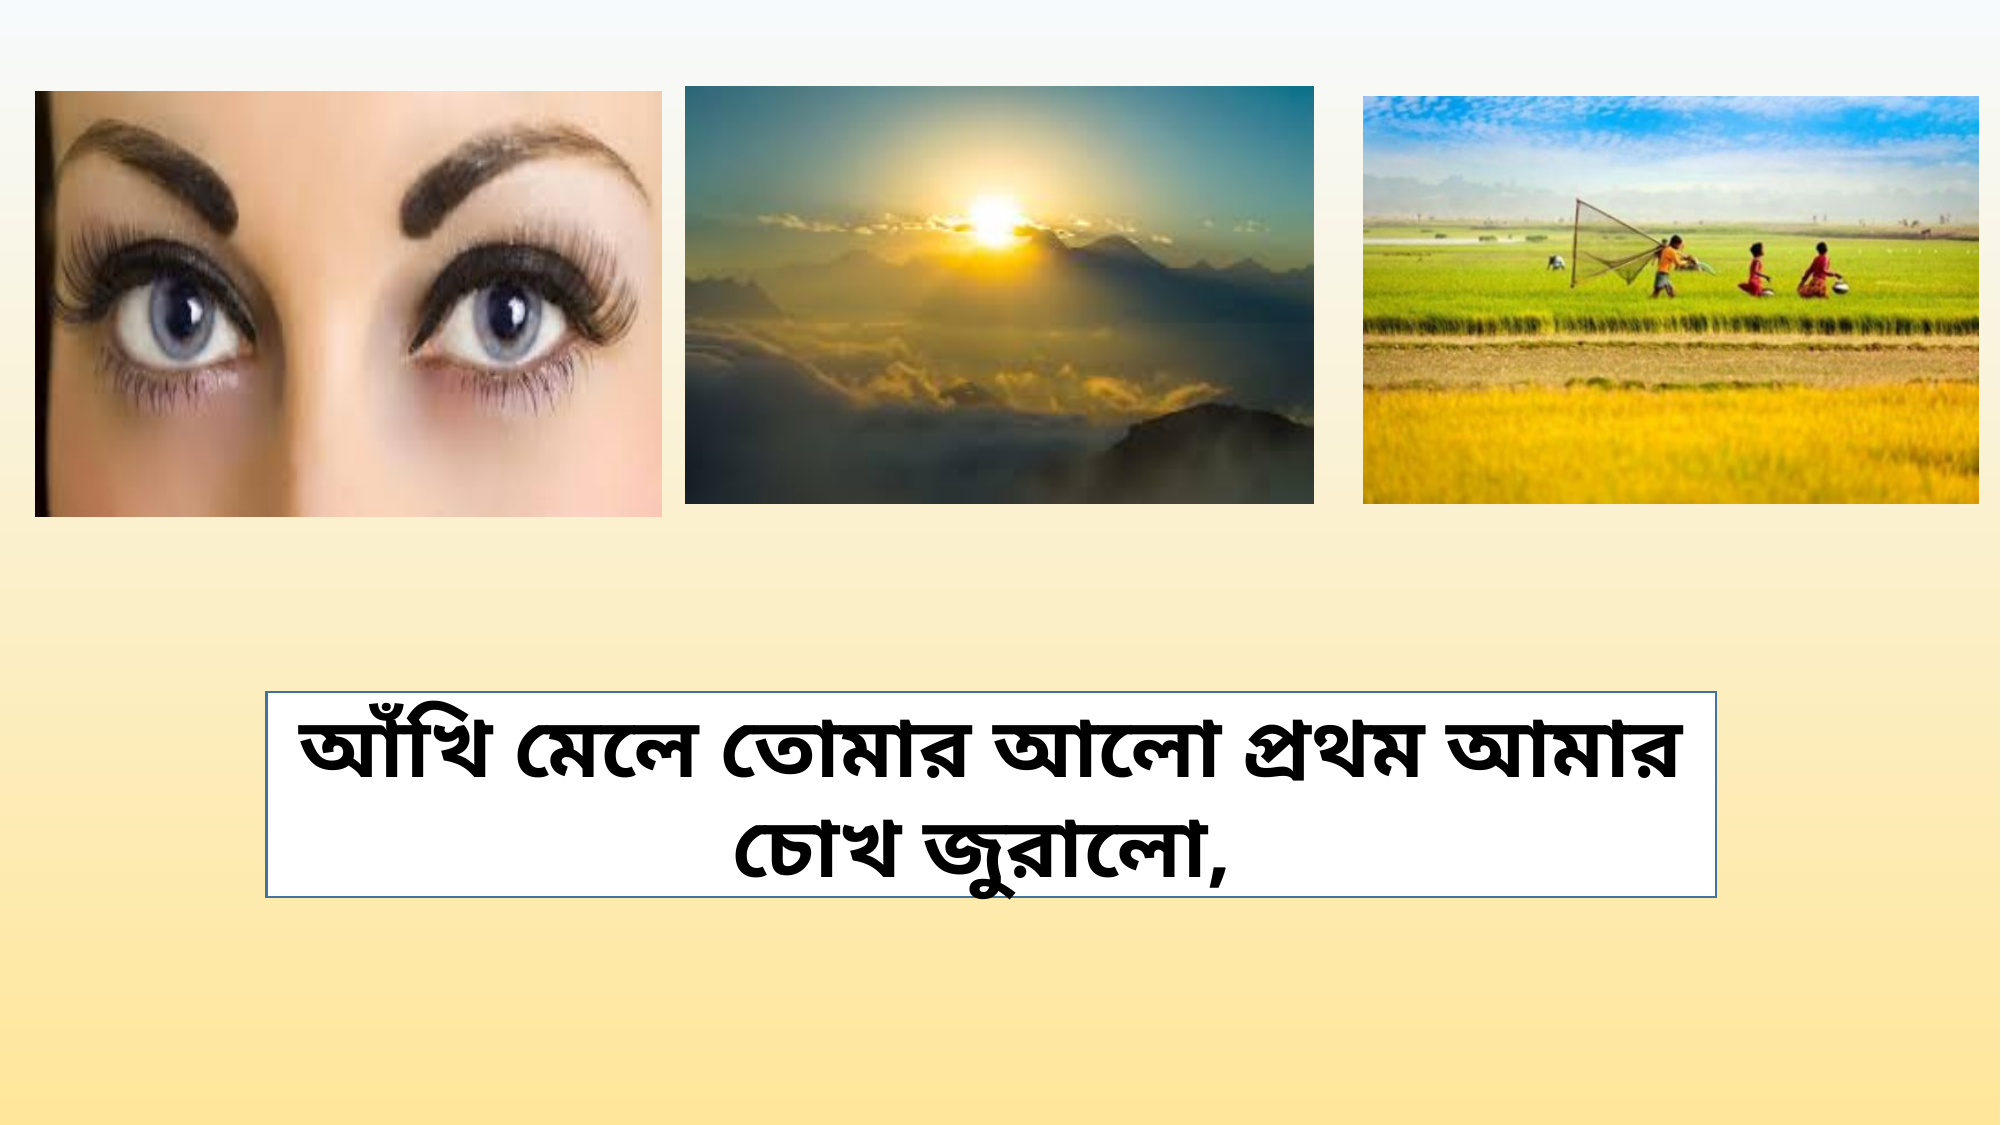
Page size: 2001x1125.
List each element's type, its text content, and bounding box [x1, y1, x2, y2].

picture [35, 91, 662, 518]
picture [685, 86, 1314, 505]
text_box আঁখি মেলে তোমার আলো প্রথম আমার চোখ জুরালো, [265, 691, 1717, 898]
picture [1363, 96, 1979, 505]
